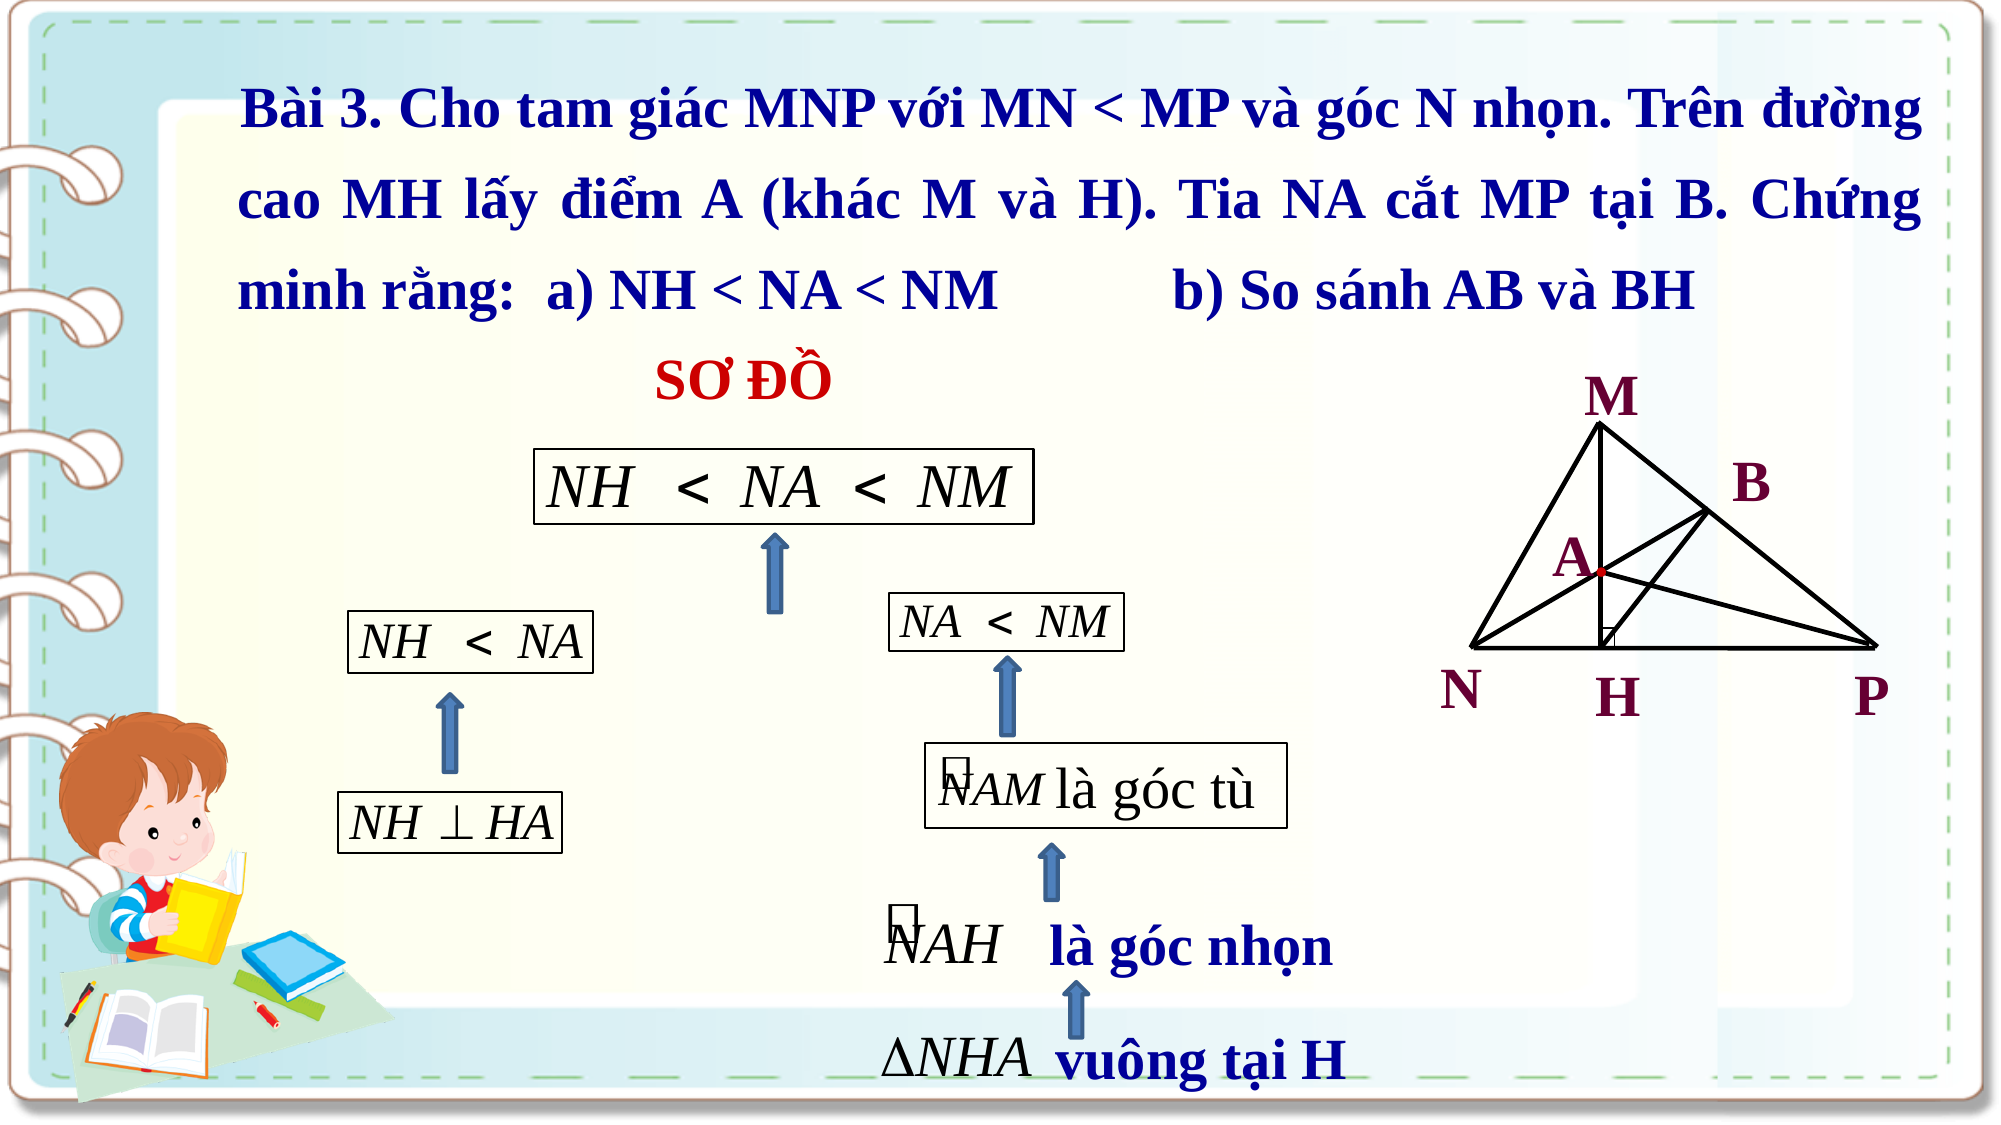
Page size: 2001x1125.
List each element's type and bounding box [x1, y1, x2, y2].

text_box [889, 593, 1123, 651]
text_box [1579, 425, 1657, 737]
text_box [928, 745, 1062, 818]
picture [0, 0, 1999, 1123]
text_box [534, 449, 1033, 523]
text_box [348, 611, 592, 672]
text_box [1424, 349, 1906, 737]
text_box [876, 1030, 1034, 1084]
text_box [878, 899, 1013, 971]
text_box [338, 792, 562, 853]
